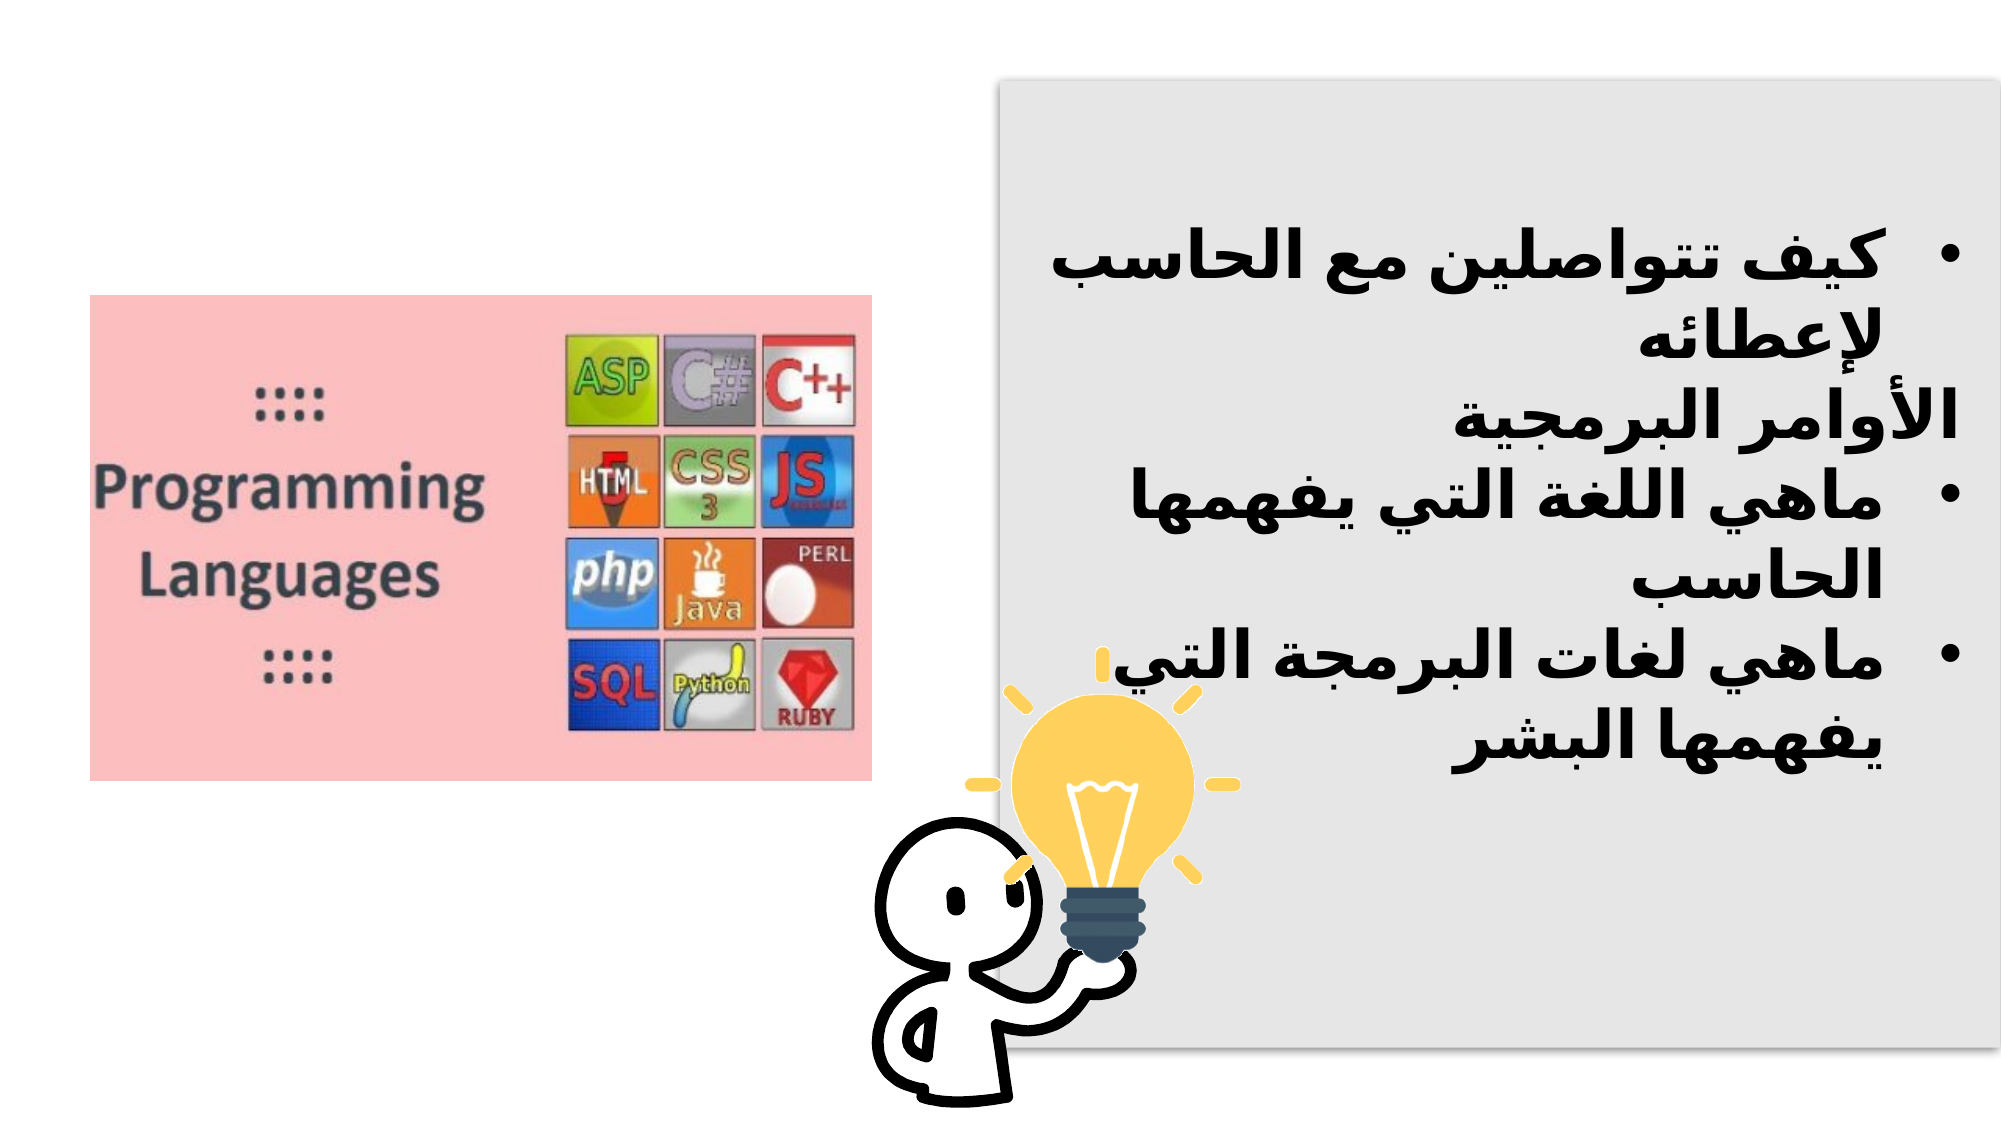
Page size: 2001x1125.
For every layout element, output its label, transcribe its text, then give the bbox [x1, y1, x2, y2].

picture [878, 580, 1327, 1029]
text_box كيف تتواصلين مع الحاسب لإعطائه الأوامر البرمجية ماهي اللغة التي يفهمها الحاسب ماهي لغات البرمجة التي يفهمها البشر [919, 204, 1977, 780]
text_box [871, 817, 1137, 1108]
picture [90, 295, 872, 781]
